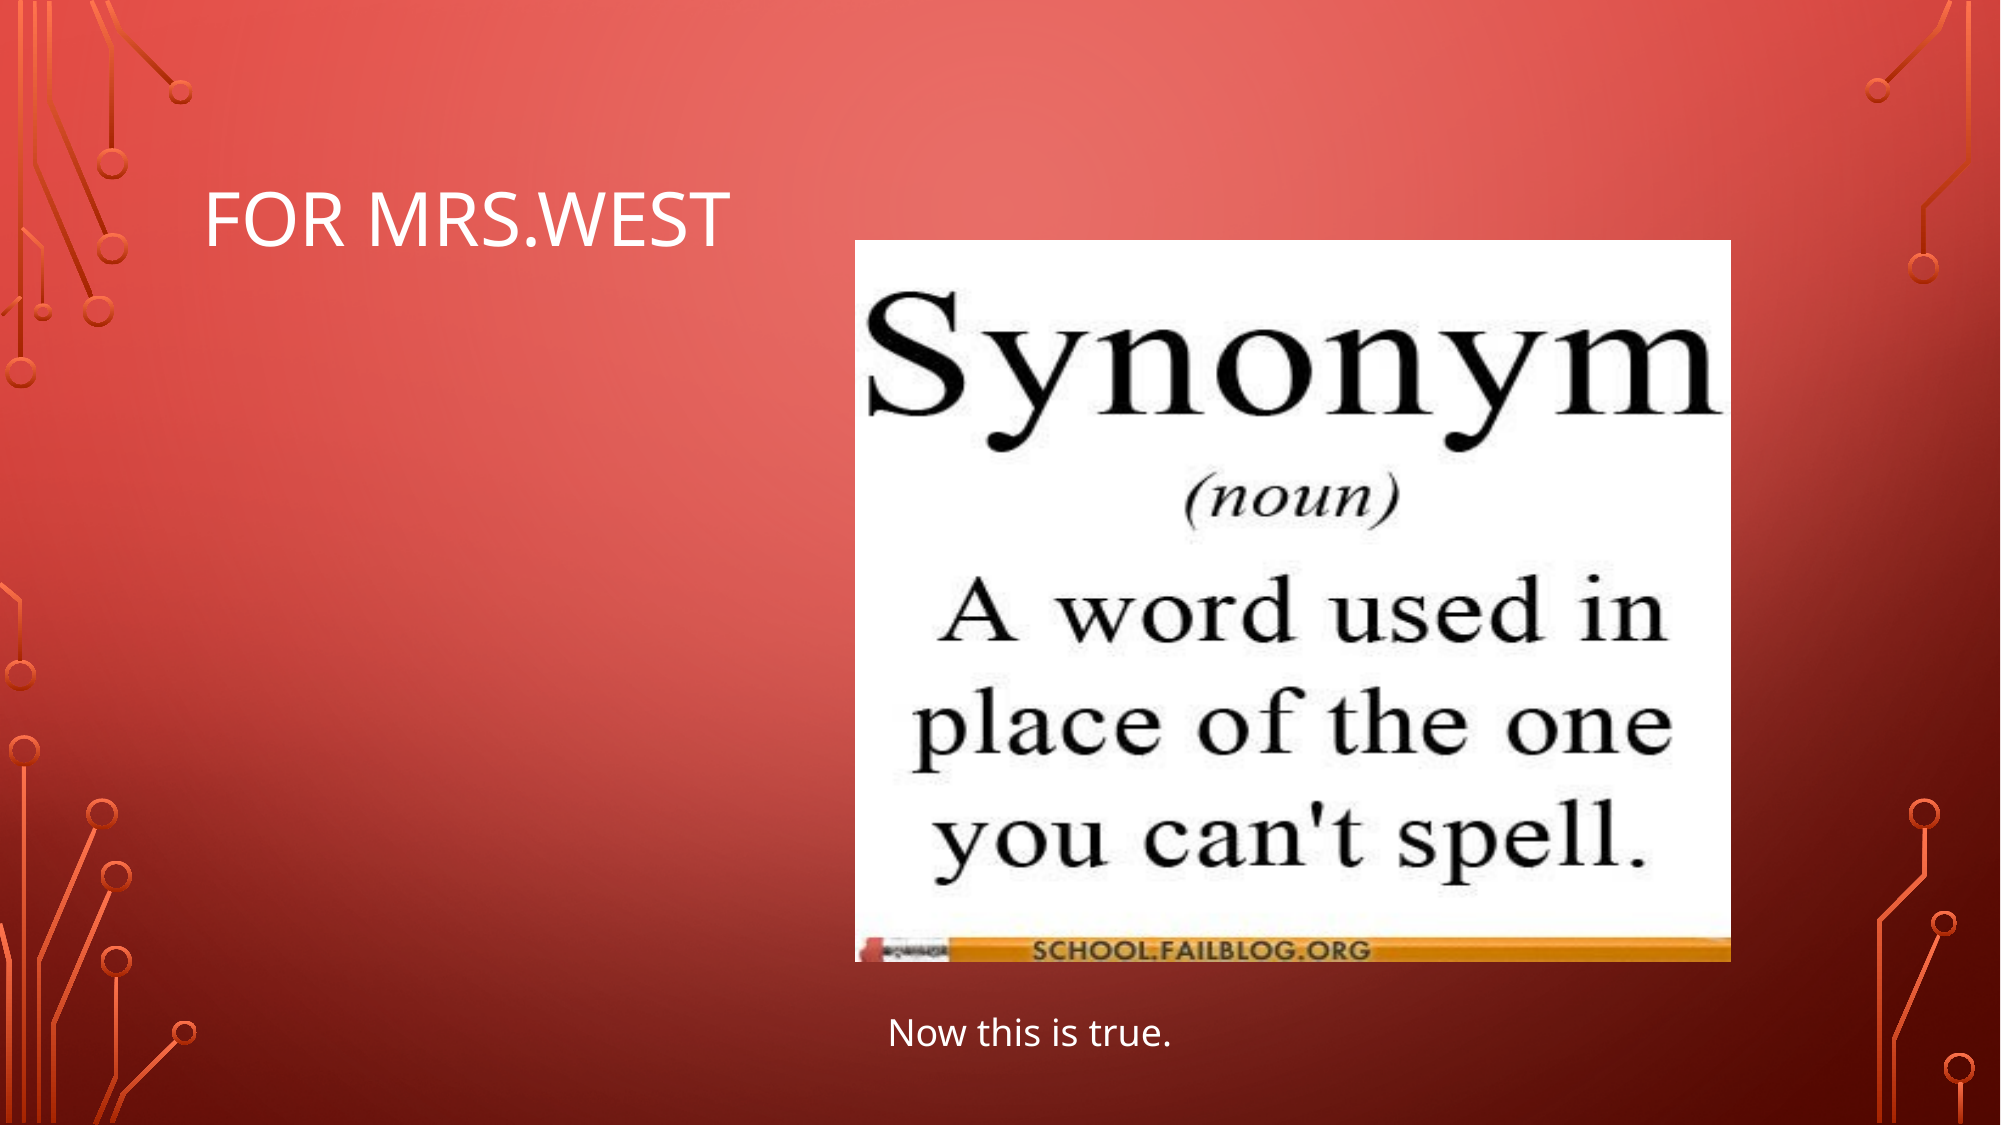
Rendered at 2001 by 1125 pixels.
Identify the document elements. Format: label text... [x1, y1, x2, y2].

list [855, 240, 1732, 963]
title For mrs.west [187, 101, 1813, 344]
text_box Now this is true. [872, 1001, 1642, 1062]
